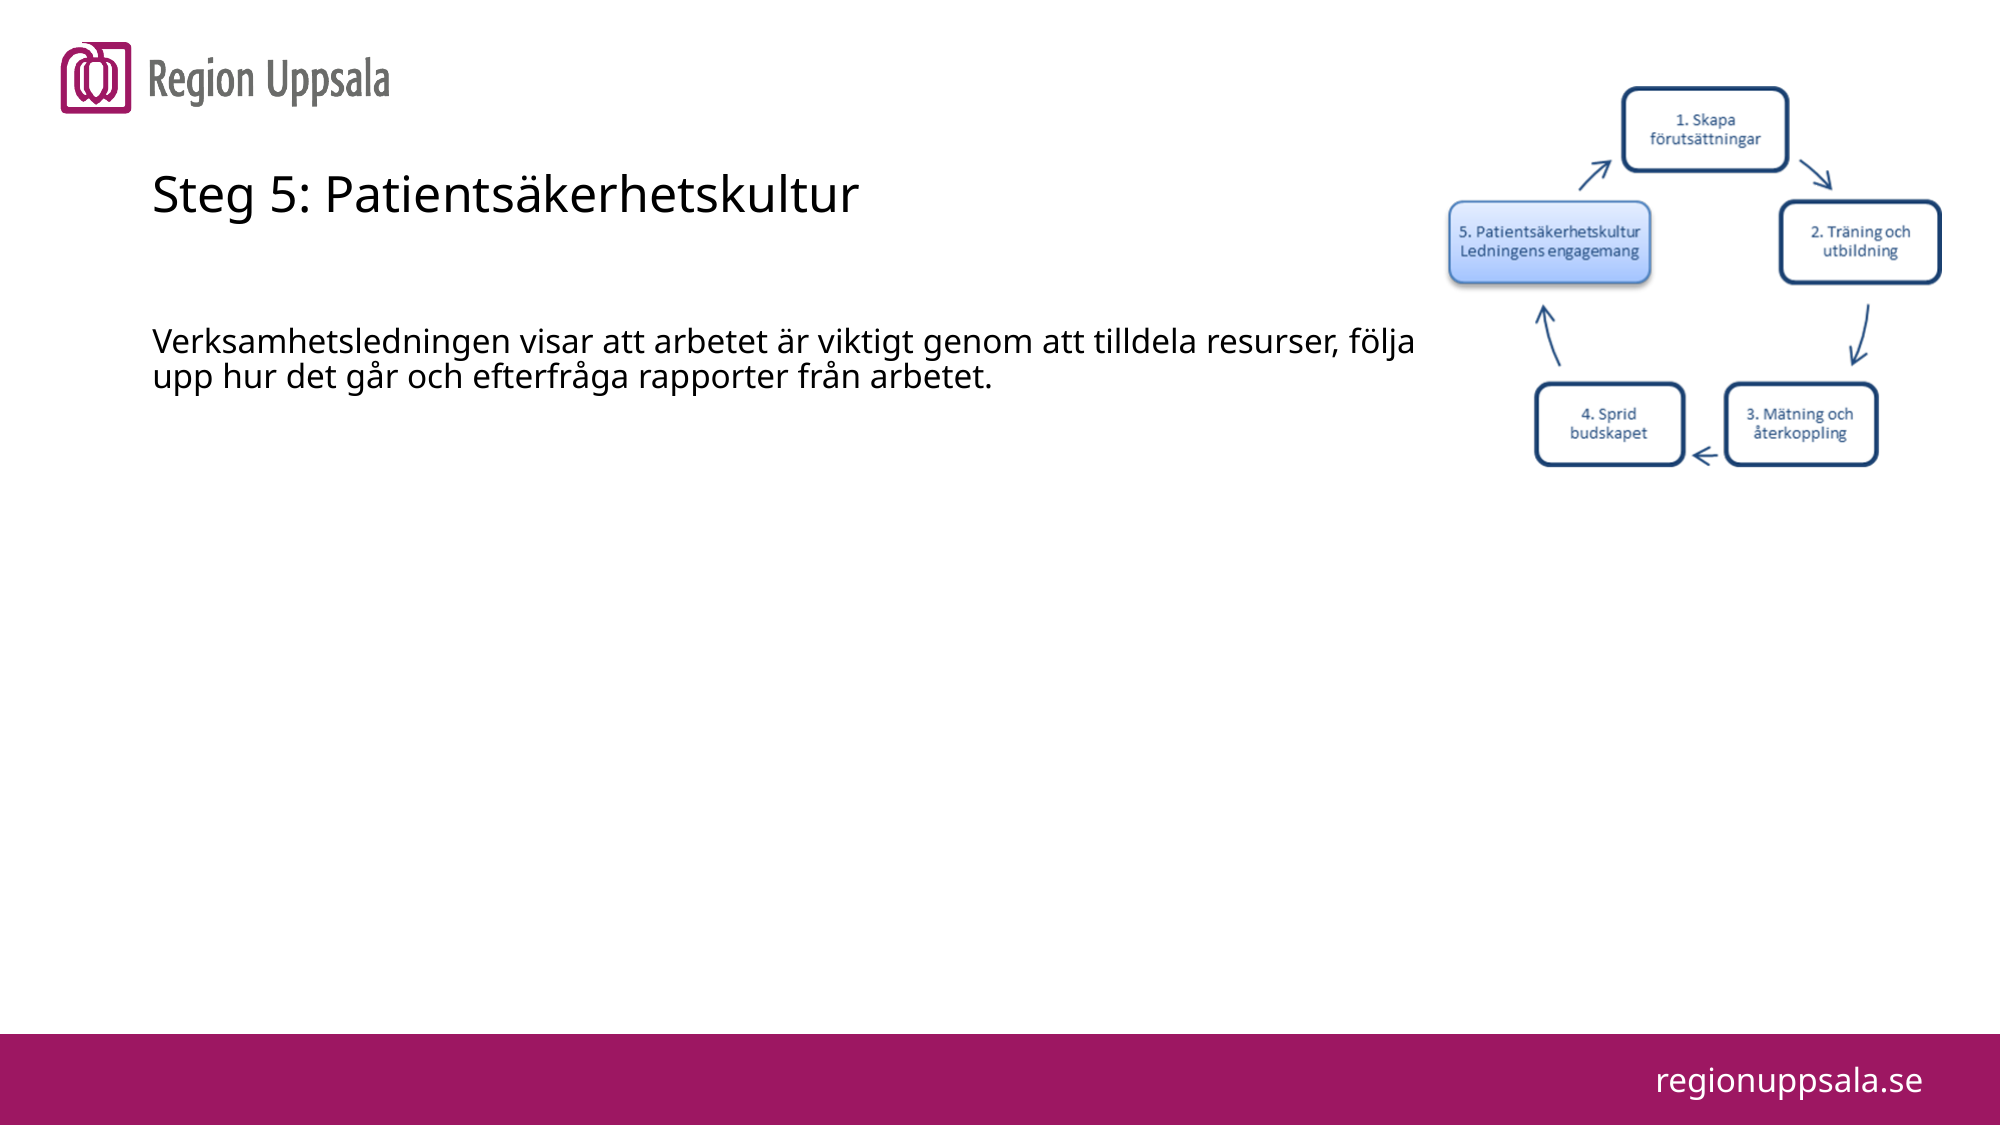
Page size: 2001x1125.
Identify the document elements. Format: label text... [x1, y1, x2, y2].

picture [60, 42, 389, 114]
title Steg 5: Patientsäkerhetskultur [137, 161, 1440, 295]
picture [1440, 86, 1942, 473]
picture [0, 1034, 2000, 1125]
list Verksamhetsledningen visar att arbetet är viktigt genom att tilldela resurser, följa upp hur det går och efterfråga rapporter från arbetet. [137, 316, 1459, 994]
